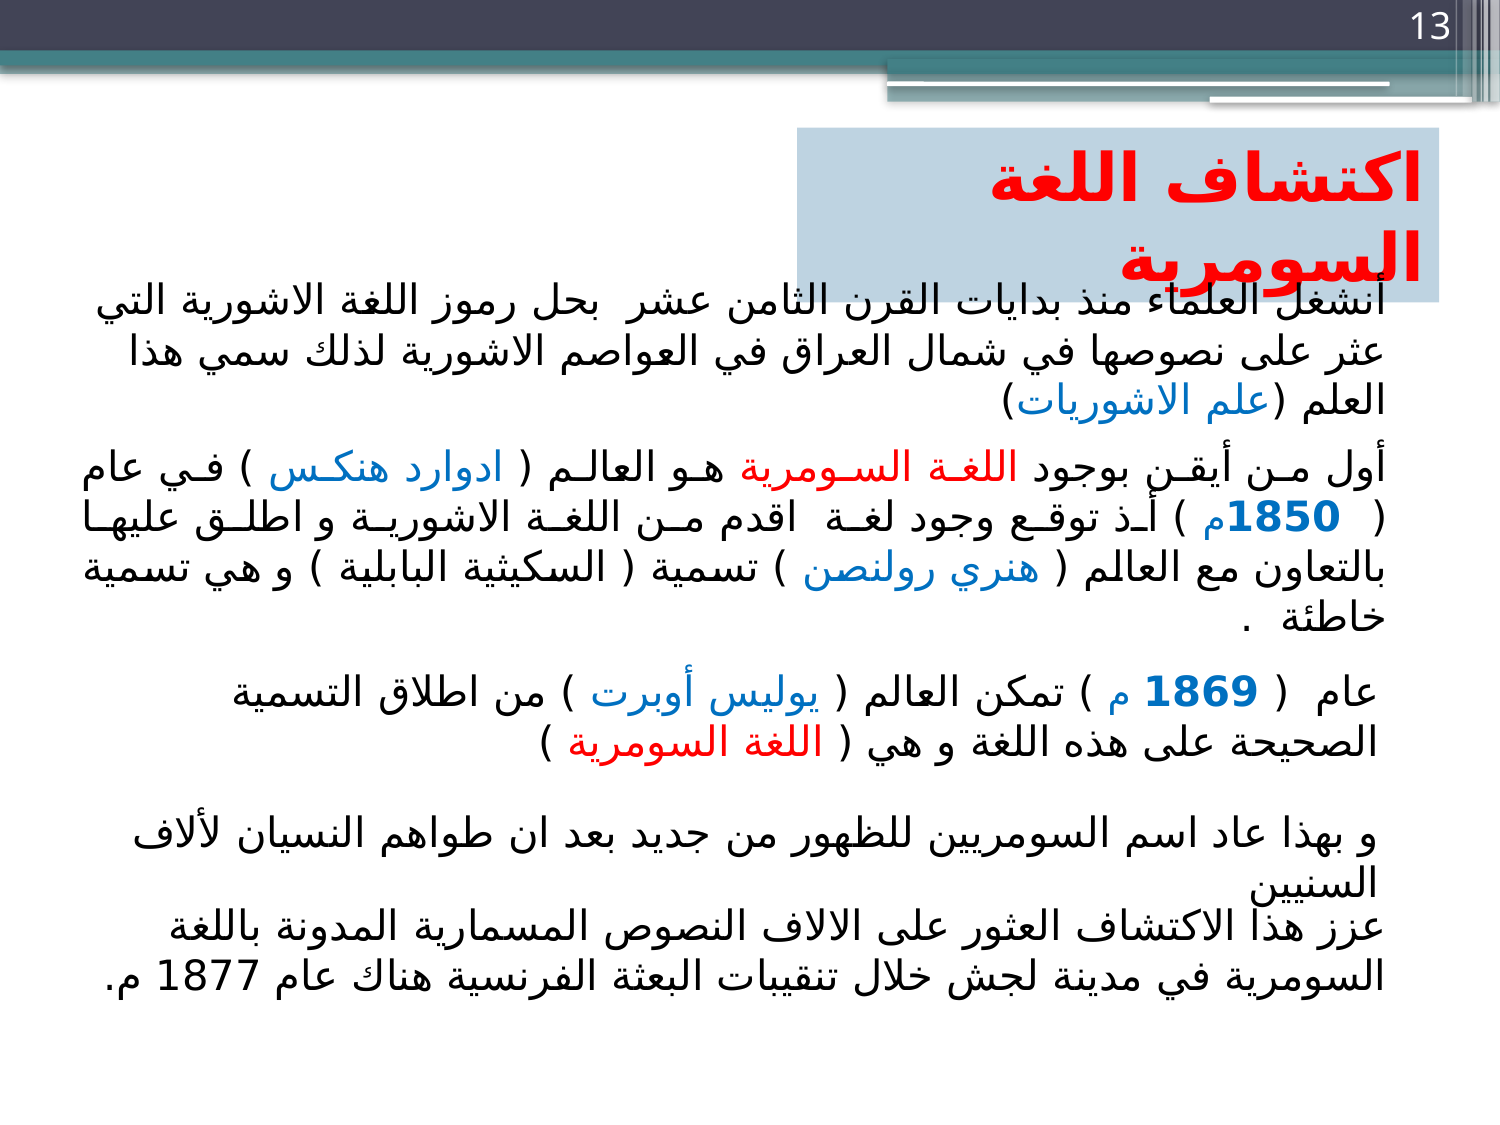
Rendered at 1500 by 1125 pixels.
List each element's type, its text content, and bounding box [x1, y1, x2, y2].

text_box أول من أيقن بوجود اللغة السومرية هو العالم ( ادوارد هنكس ) في عام ( 1850م ) أذ توقع وجود لغة اقدم من اللغة الاشورية و اطلق عليها بالتعاون مع العالم ( هنري رولنصن ) تسمية ( السكيثية البابلية ) و هي تسمية خاطئة . [67, 432, 1402, 648]
text_box عزز هذا الاكتشاف العثور على الالاف النصوص المسمارية المدونة باللغة السومرية في مدينة لجش خلال تنقيبات البعثة الفرنسية هناك عام 1877 م. [39, 891, 1402, 1007]
text_box و بهذا عاد اسم السومريين للظهور من جديد بعد ان طواهم النسيان لألاف السنيين [89, 798, 1395, 891]
text_box اكتشاف اللغة السومرية [797, 127, 1440, 303]
slide_number 13 [1341, 0, 1466, 61]
text_box عام ( 1869 م ) تمكن العالم ( يوليس أوبرت ) من اطلاق التسمية الصحيحة على هذه اللغة و هي ( اللغة السومرية ) [89, 656, 1395, 772]
text_box أنشغل العلماء منذ بدايات القرن الثامن عشر بحل رموز اللغة الاشورية التي عثر على نصوصها في شمال العراق في العواصم الاشورية لذلك سمي هذا العلم (علم الاشوريات) [67, 265, 1402, 431]
